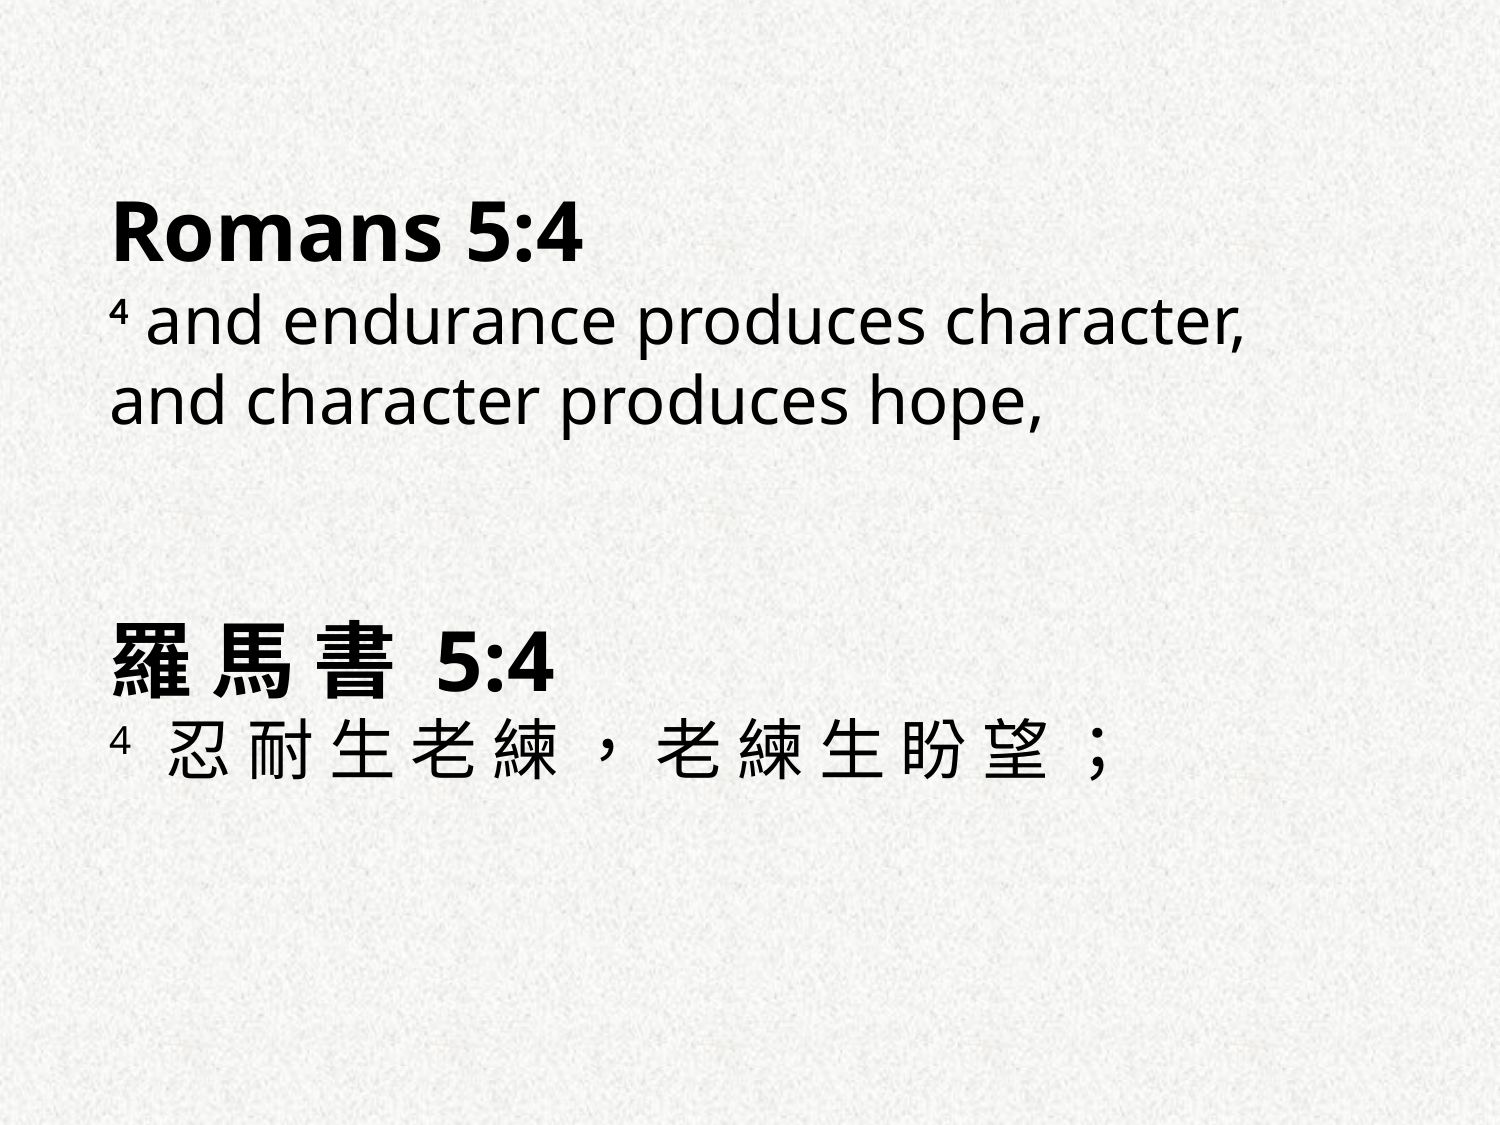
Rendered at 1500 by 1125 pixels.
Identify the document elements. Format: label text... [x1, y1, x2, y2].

text_box Romans 5:4 4 and endurance produces character, and character produces hope, [94, 170, 1341, 446]
text_box 羅 馬 書 5:4 4 忍 耐 生 老 練 ， 老 練 生 盼 望 ； [94, 600, 1341, 795]
